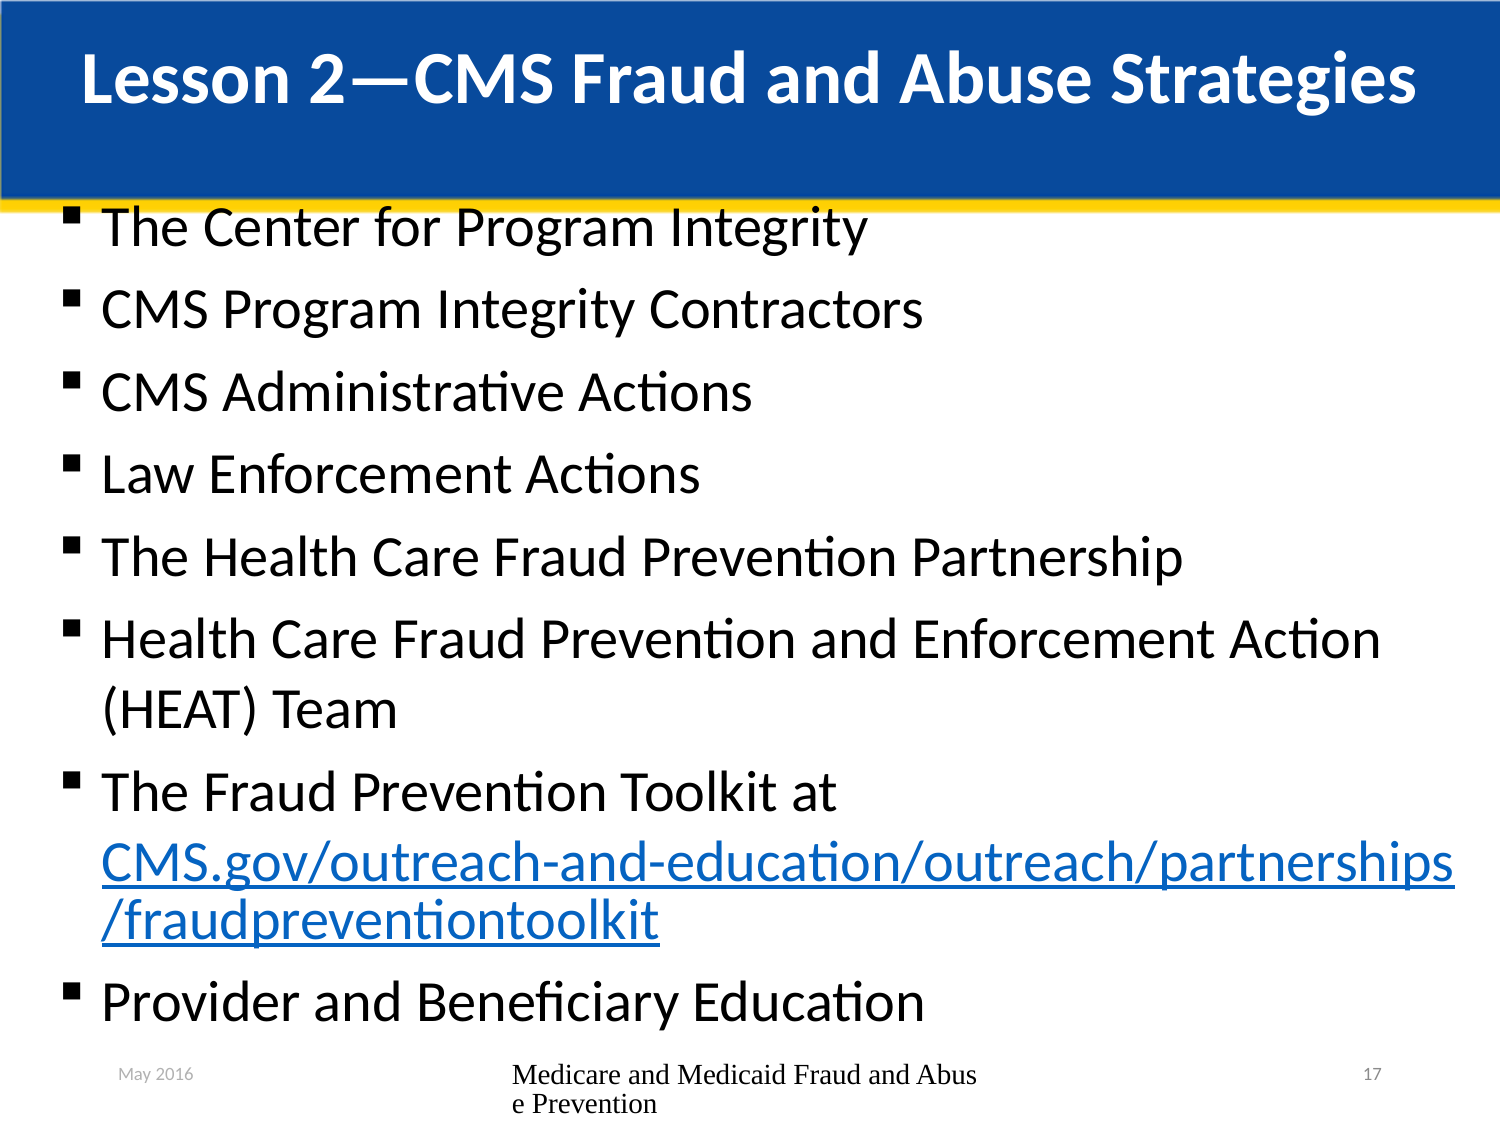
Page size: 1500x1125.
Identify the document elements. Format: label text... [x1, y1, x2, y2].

list The Center for Program Integrity CMS Program Integrity Contractors CMS Administrative Actions Law Enforcement Actions The Health Care Fraud Prevention Partnership Health Care Fraud Prevention and Enforcement Action (HEAT) Team The Fraud Prevention Toolkit at CMS.gov/outreach-and-education/outreach/partnerships/fraudpreventiontoolkit Provider and Beneficiary Education [43, 180, 1472, 1014]
title Lesson 2—CMS Fraud and Abuse Strategies [0, 1, 1500, 157]
slide_number 17 [1059, 1042, 1397, 1103]
footer Medicare and Medicaid Fraud and Abuse Prevention [496, 1042, 1004, 1103]
picture [0, 157, 1500, 1125]
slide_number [103, 1042, 441, 1103]
